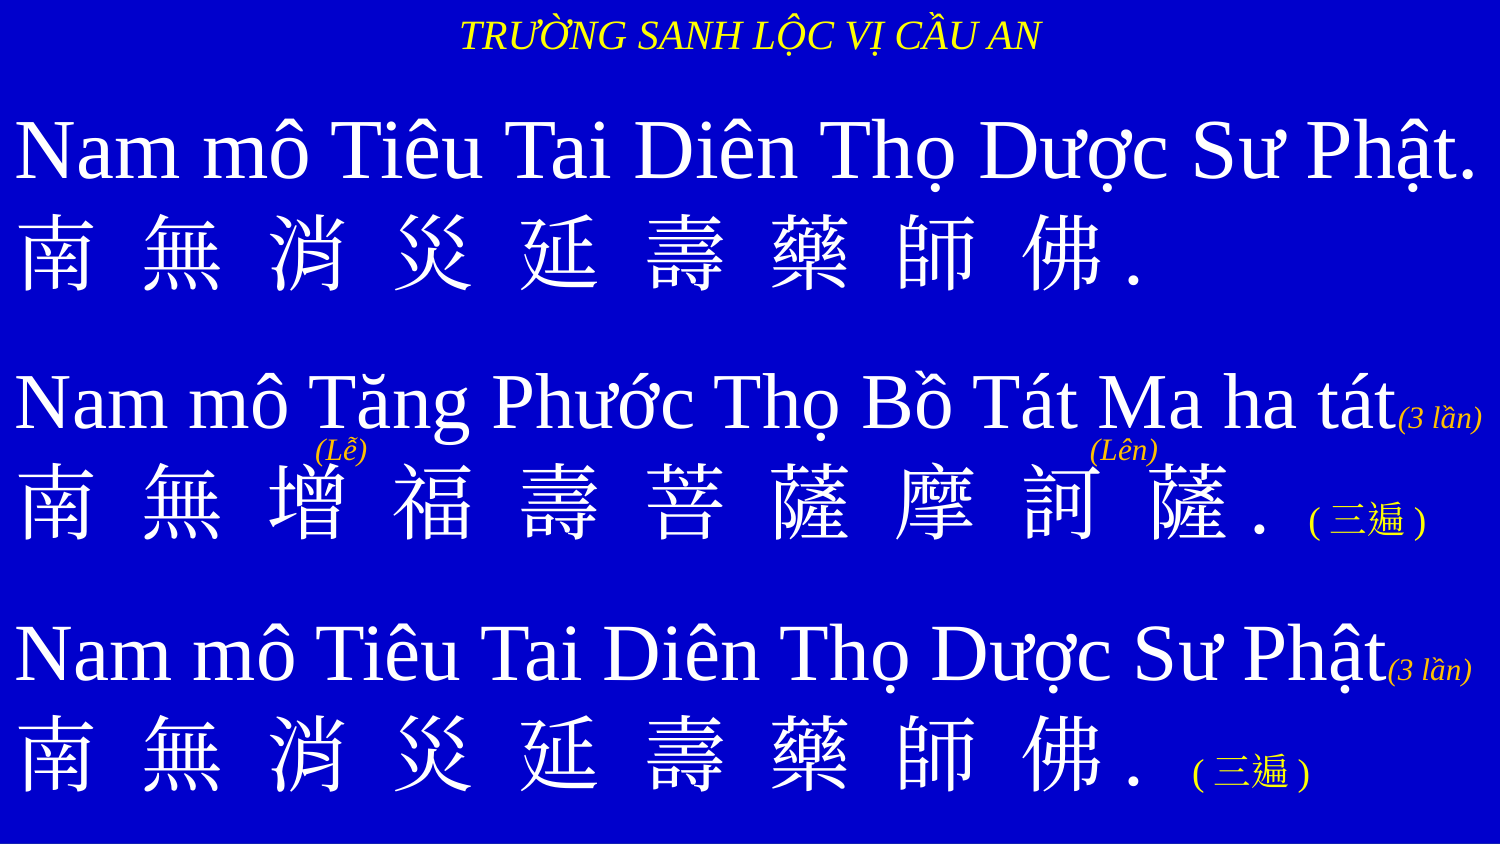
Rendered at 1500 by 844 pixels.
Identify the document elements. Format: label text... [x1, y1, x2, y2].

text_box (Lễ) [300, 422, 383, 475]
text_box TRƯỜNG SANH LỘC VỊ CẦU AN Nam mô Tiêu Tai Diên Thọ Dược Sư Phật. 南 無 消 災 延 壽 藥 師 佛. Nam mô Tăng Phước Thọ Bồ Tát Ma ha tát(3 lần) 南 無 增 福 壽 菩 薩 摩 訶 薩. (三遍) Nam mô Tiêu Tai Diên Thọ Dược Sư Phật(3 lần) 南 無 消 災 延 壽 藥 師 佛. (三遍) [0, 0, 1500, 809]
text_box (Lên) [1075, 422, 1174, 475]
